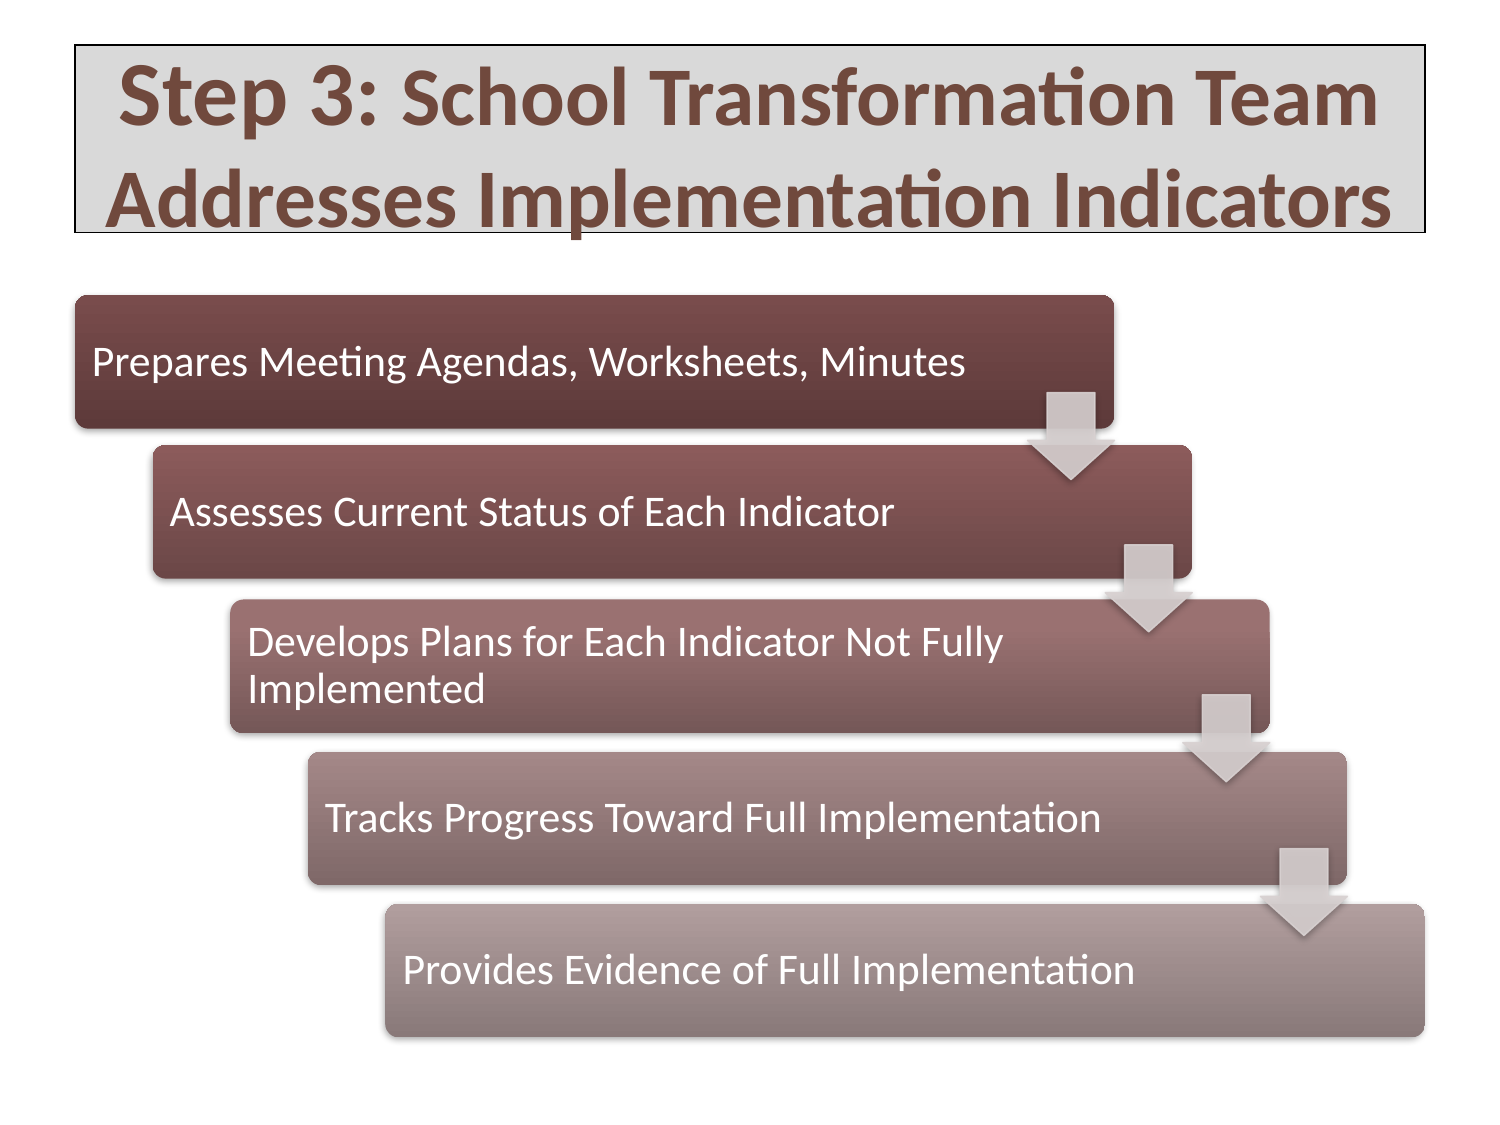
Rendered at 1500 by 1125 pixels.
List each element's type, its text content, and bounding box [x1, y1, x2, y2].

title Step 3: School Transformation Team Addresses Implementation Indicators [74, 44, 1426, 233]
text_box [74, 294, 1426, 1038]
